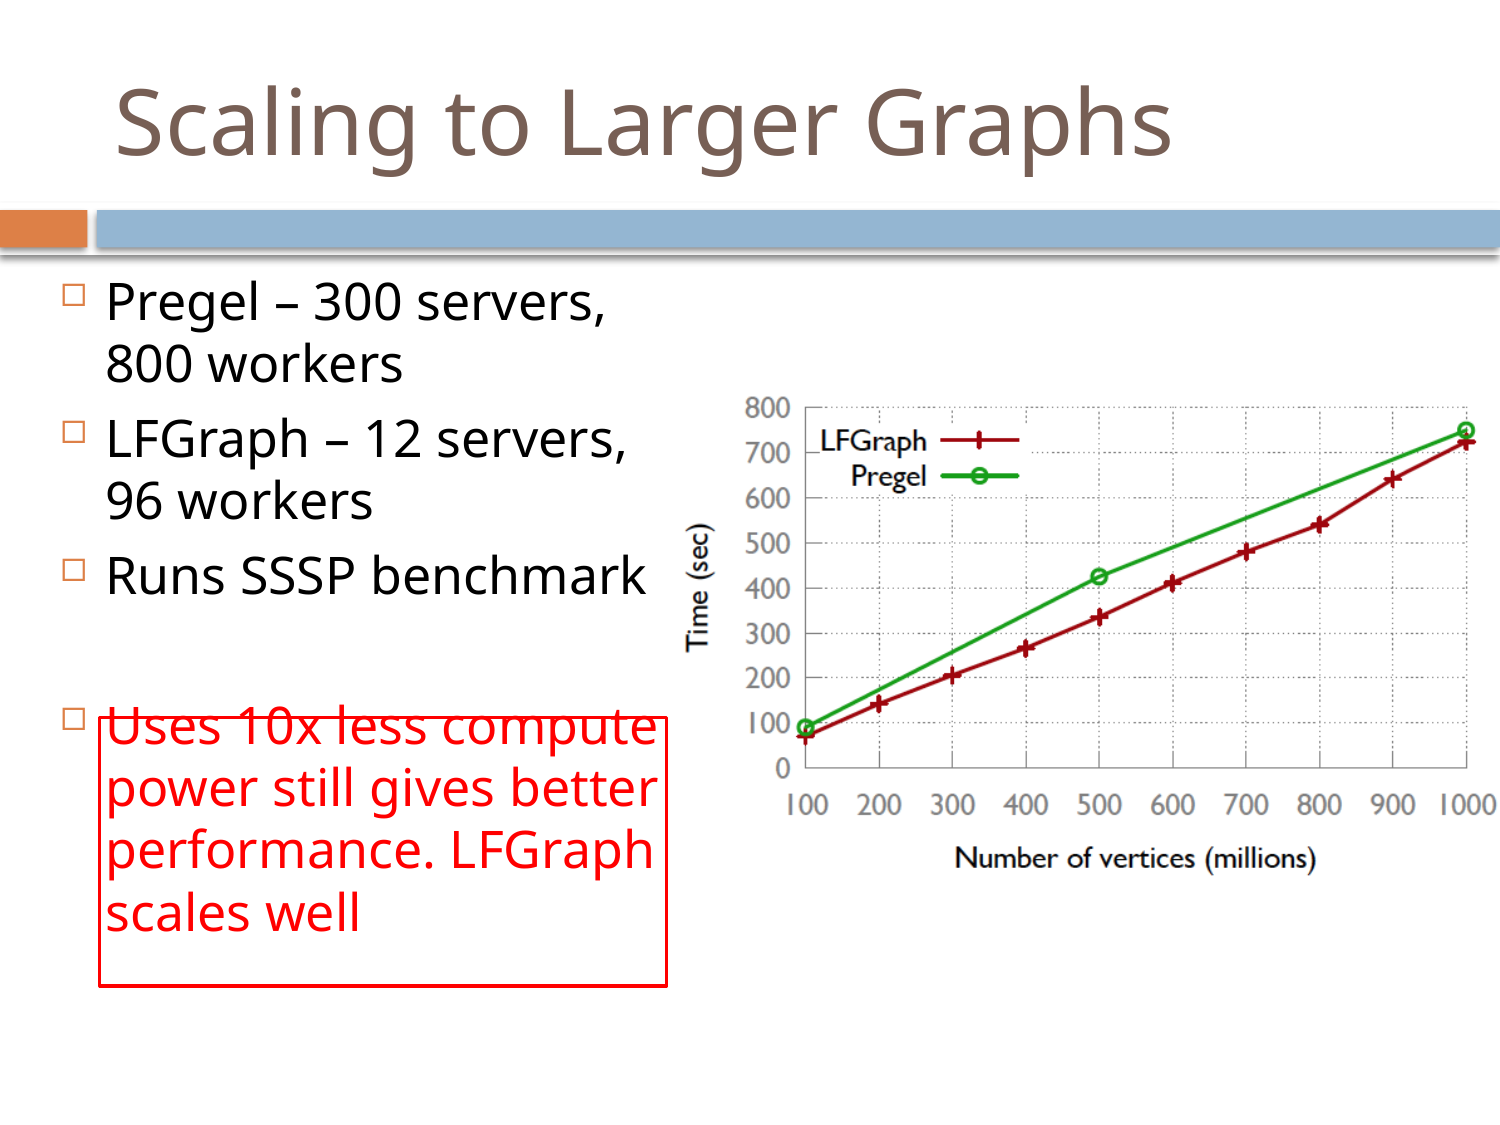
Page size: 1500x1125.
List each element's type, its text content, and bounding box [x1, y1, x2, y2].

title Scaling to Larger Graphs [99, 37, 1438, 200]
picture [682, 393, 1500, 888]
list Pregel – 300 servers, 800 workers LFGraph – 12 servers, 96 workers Runs SSSP benchmark Uses 10x less compute power still gives better performance. LFGraph scales well [45, 260, 683, 1011]
